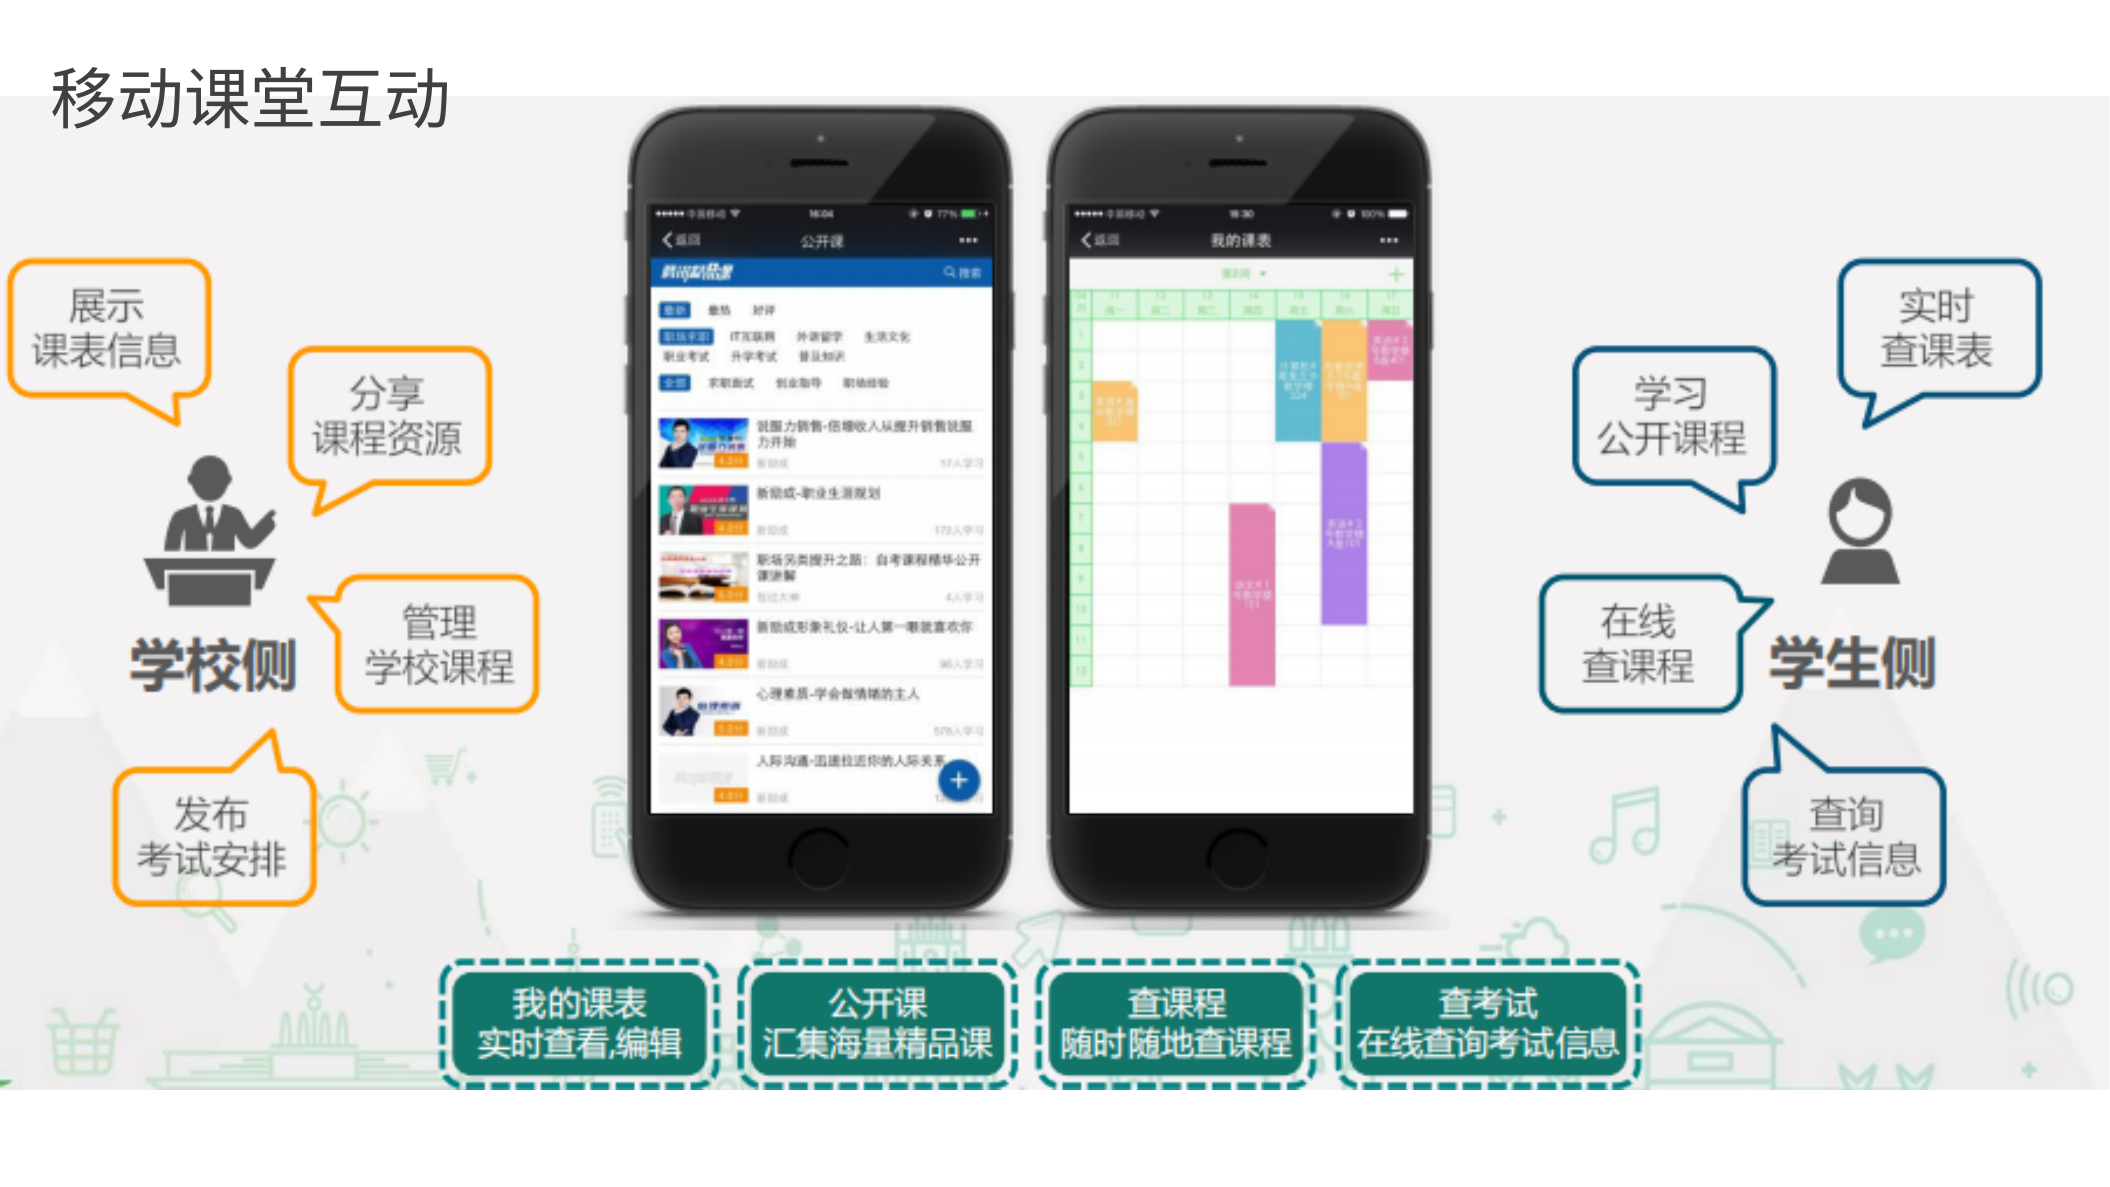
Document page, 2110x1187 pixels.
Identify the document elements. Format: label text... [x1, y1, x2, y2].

picture [0, 96, 2110, 1090]
text_box 移动课堂互动 [50, 56, 699, 96]
